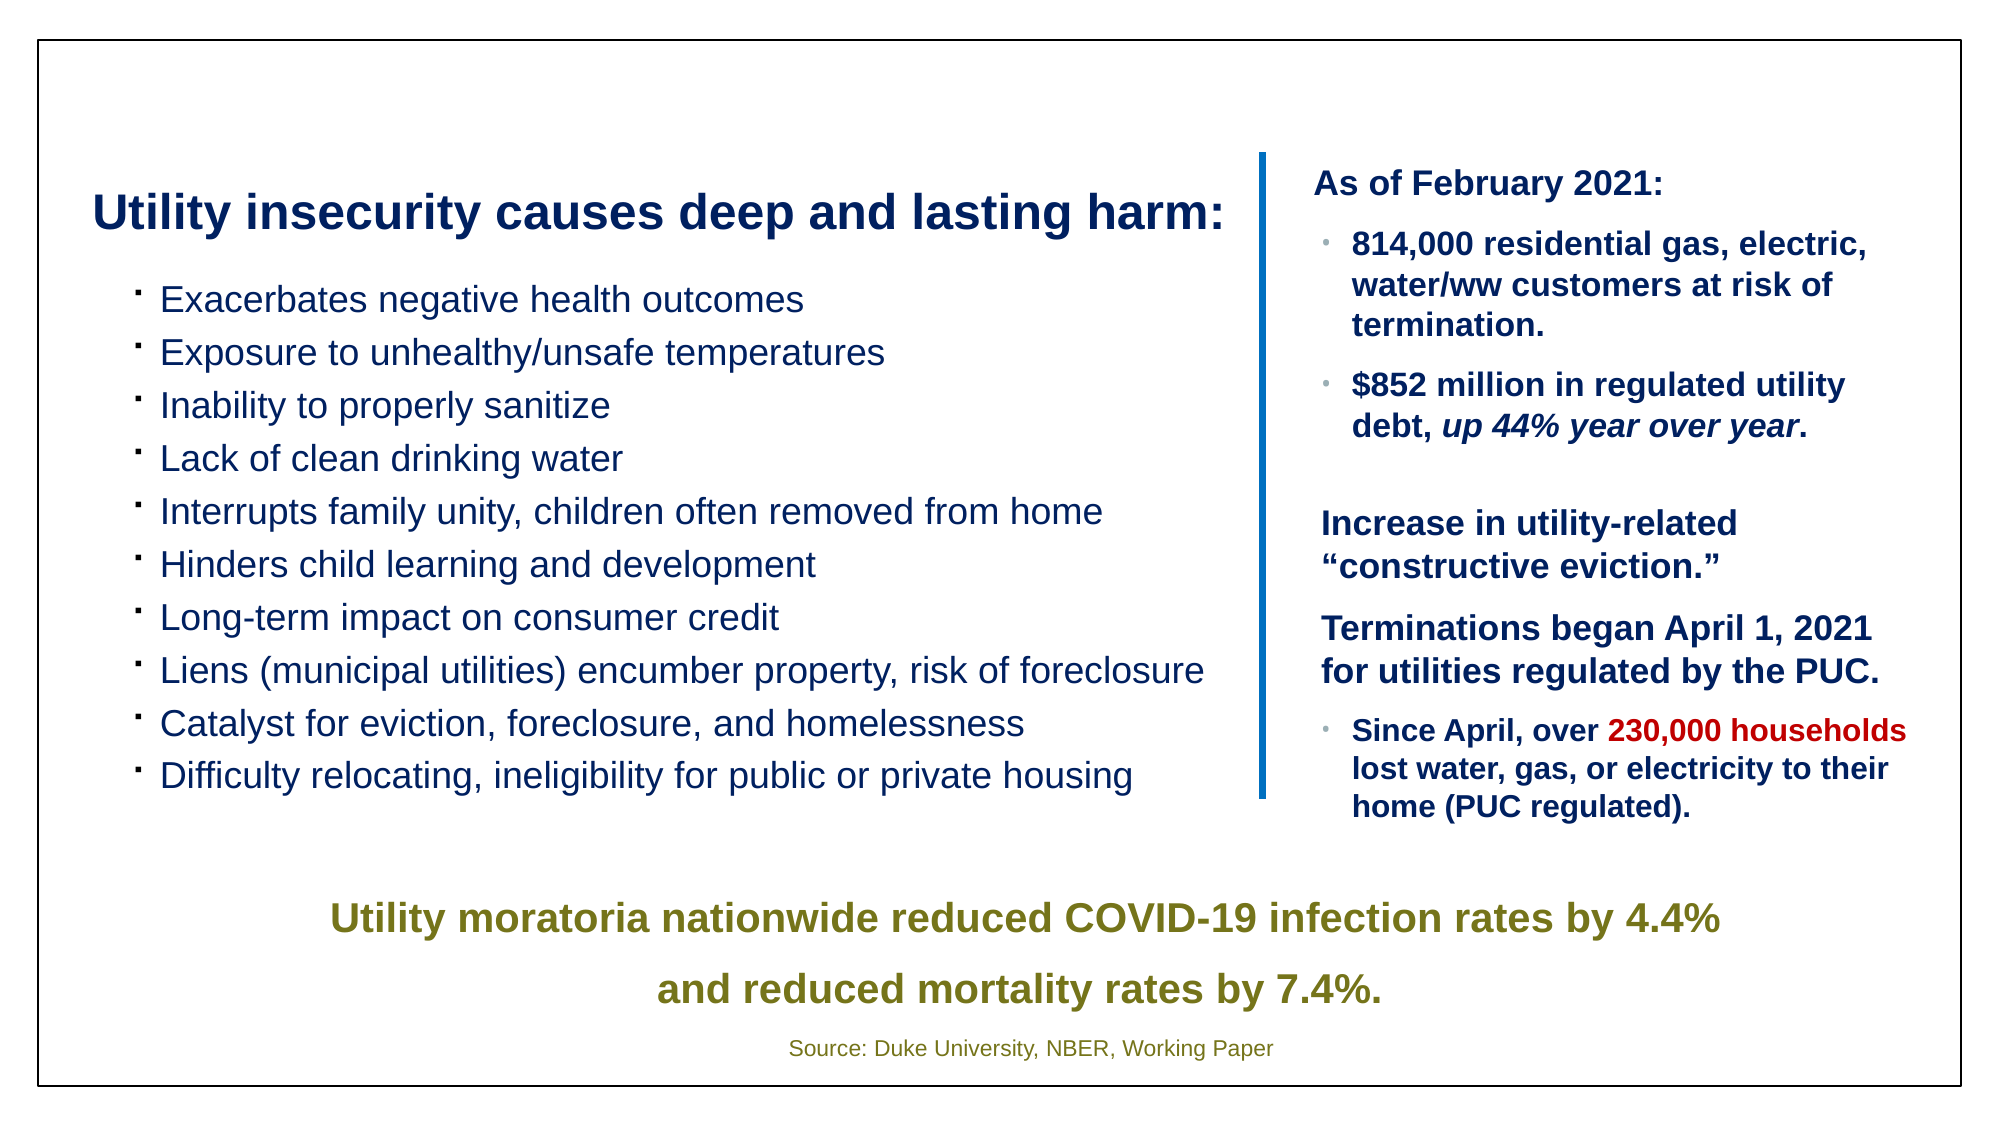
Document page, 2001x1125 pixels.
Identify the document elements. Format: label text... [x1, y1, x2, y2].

list As of February 2021: 814,000 residential gas, electric, water/ww customers at risk of termination. $852 million in regulated utility debt, up 44% year over year. Increase in utility-related “constructive eviction.” Terminations began April 1, 2021 for utilities regulated by the PUC. Since April, over 230,000 households lost water, gas, or electricity to their home (PUC regulated). [1298, 152, 1923, 857]
text_box Utility moratoria nationwide reduced COVID-19 infection rates by 4.4% and reduced mortality rates by 7.4%. Source: Duke University, NBER, Working Paper [140, 883, 1923, 1068]
text_box Utility insecurity causes deep and lasting harm: Exacerbates negative health outcomes Exposure to unhealthy/unsafe temperatures Inability to properly sanitize Lack of clean drinking water Interrupts family unity, children often removed from home Hinders child learning and development Long-term impact on consumer credit Liens (municipal utilities) encumber property, risk of foreclosure Catalyst for eviction, foreclosure, and homelessness Difficulty relocating, ineligibility for public or private housing [77, 89, 1264, 818]
